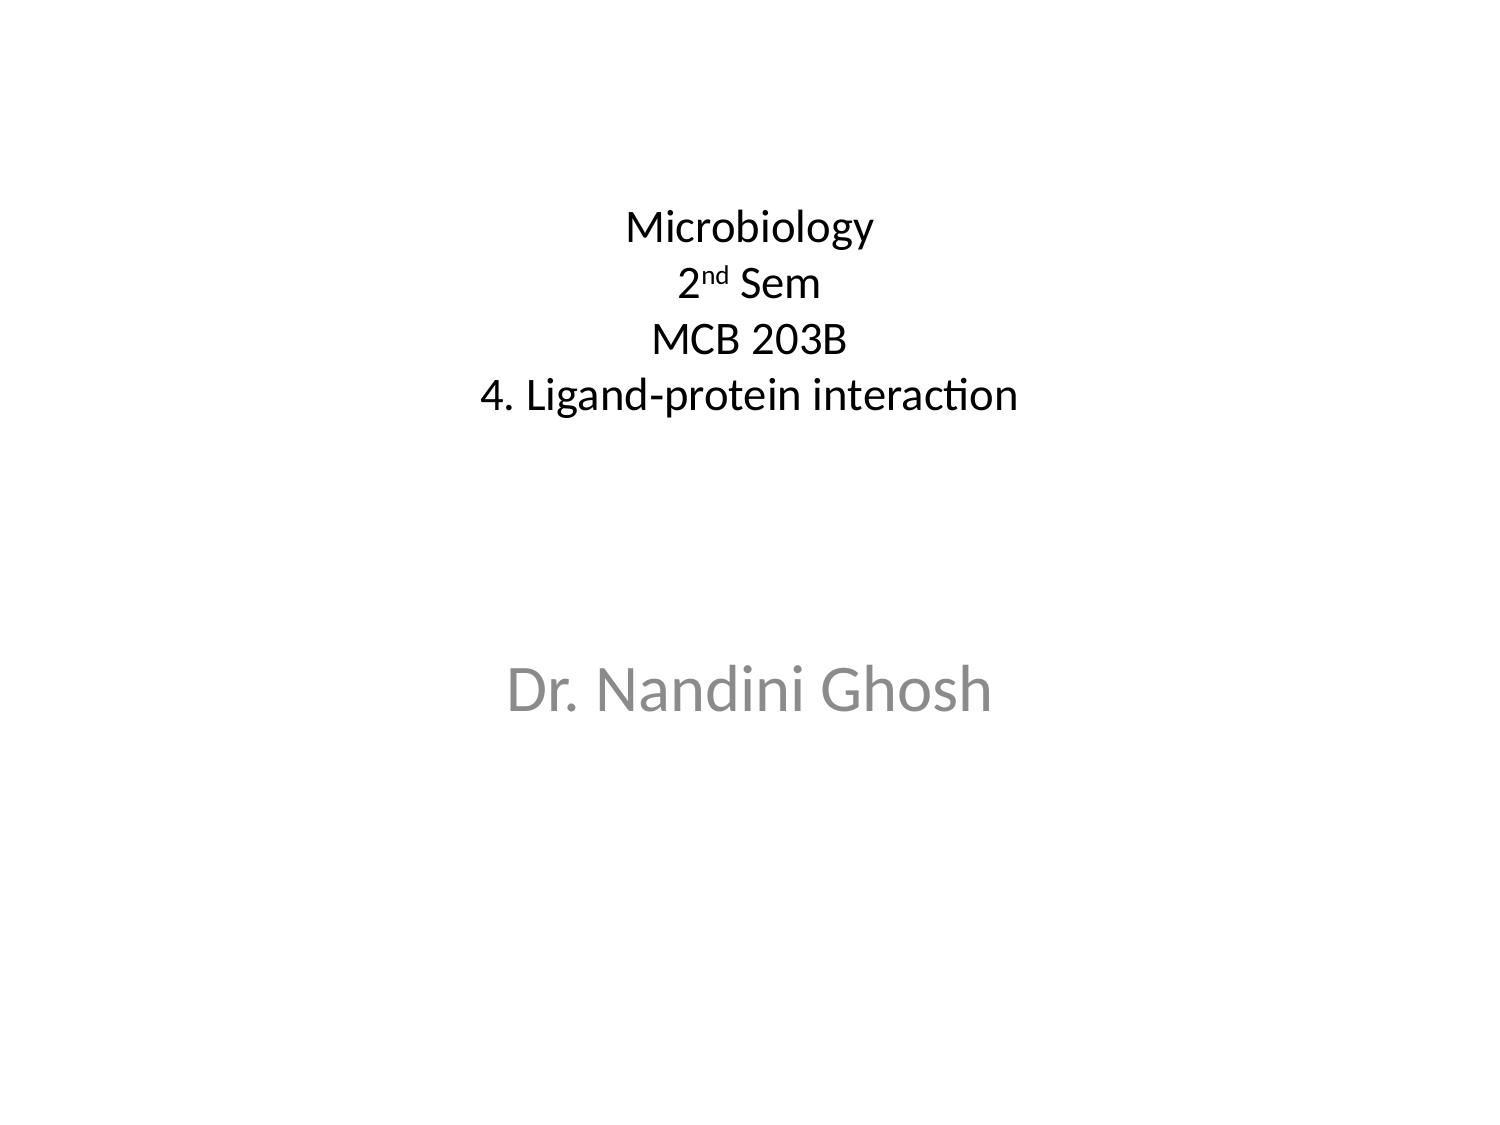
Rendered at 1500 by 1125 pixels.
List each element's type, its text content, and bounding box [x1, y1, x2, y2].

title Microbiology 2nd Sem MCB 203B 4. Ligand‐protein interaction [112, 187, 1388, 429]
subtitle Dr. Nandini Ghosh [225, 637, 1275, 925]
